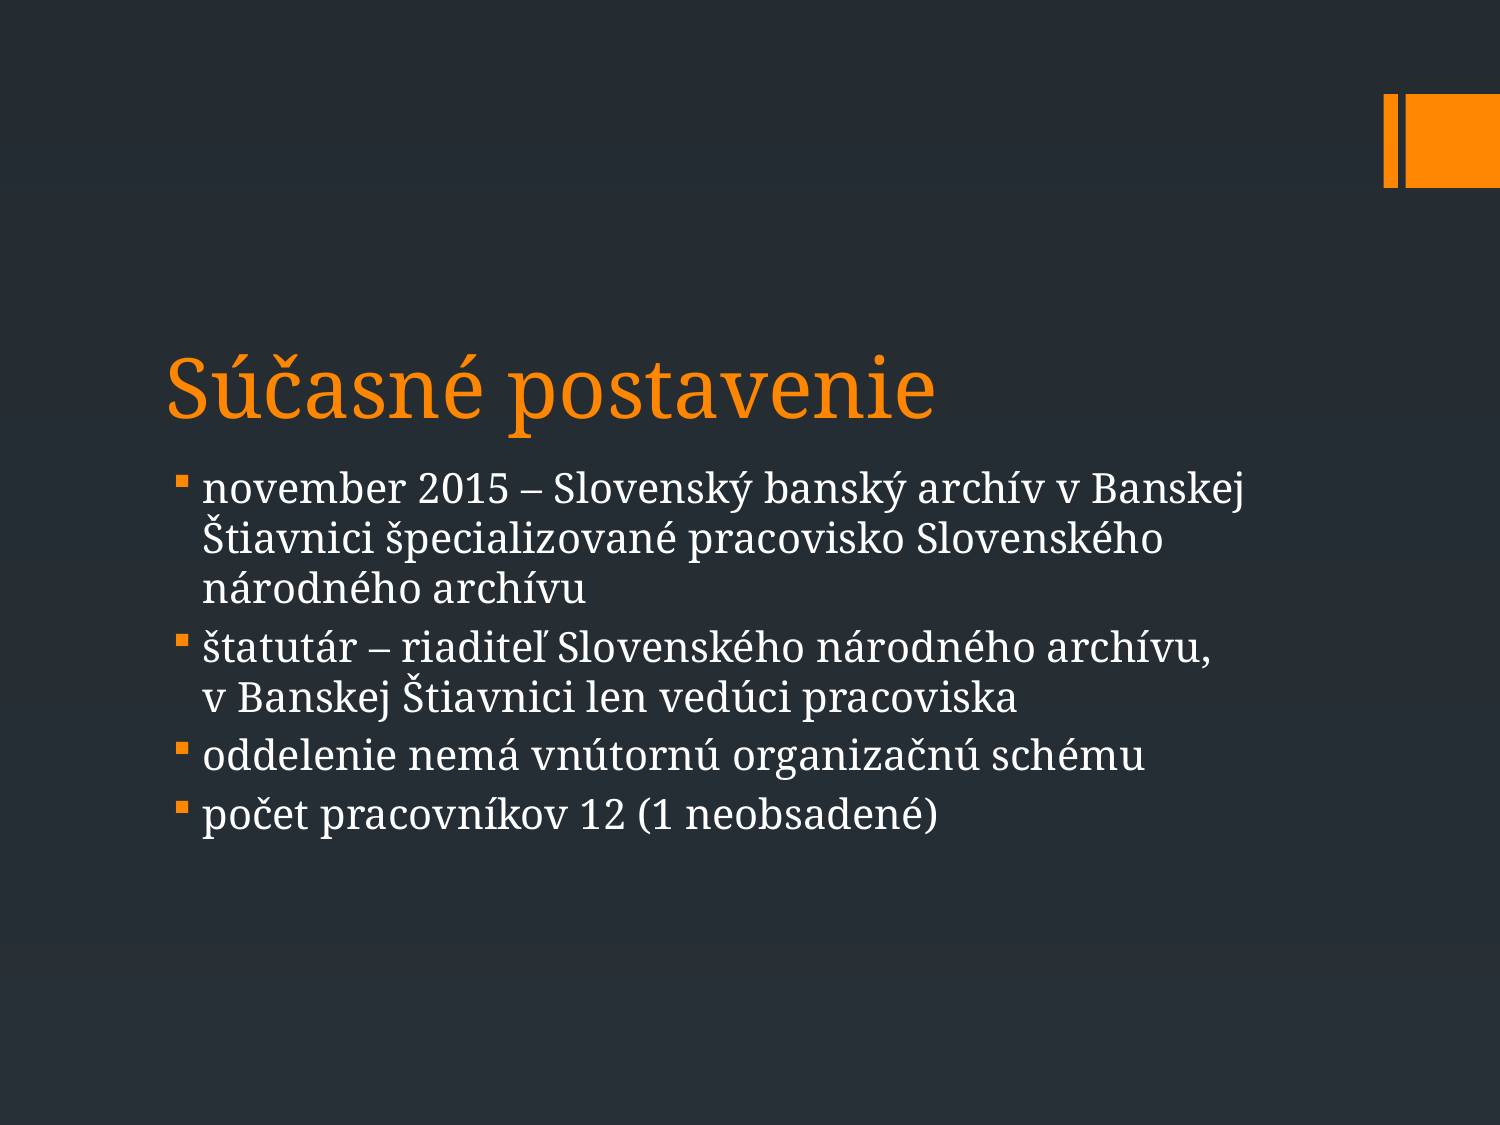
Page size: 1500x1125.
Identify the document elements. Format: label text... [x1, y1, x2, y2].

list november 2015 – Slovenský banský archív v Banskej Štiavnici špecializované pracovisko Slovenského národného archívu štatutár – riaditeľ Slovenského národného archívu, v Banskej Štiavnici len vedúci pracoviska oddelenie nemá vnútornú organizačnú schému počet pracovníkov 12 (1 neobsadené) [150, 454, 1350, 1035]
title Súčasné postavenie [150, 253, 1350, 443]
